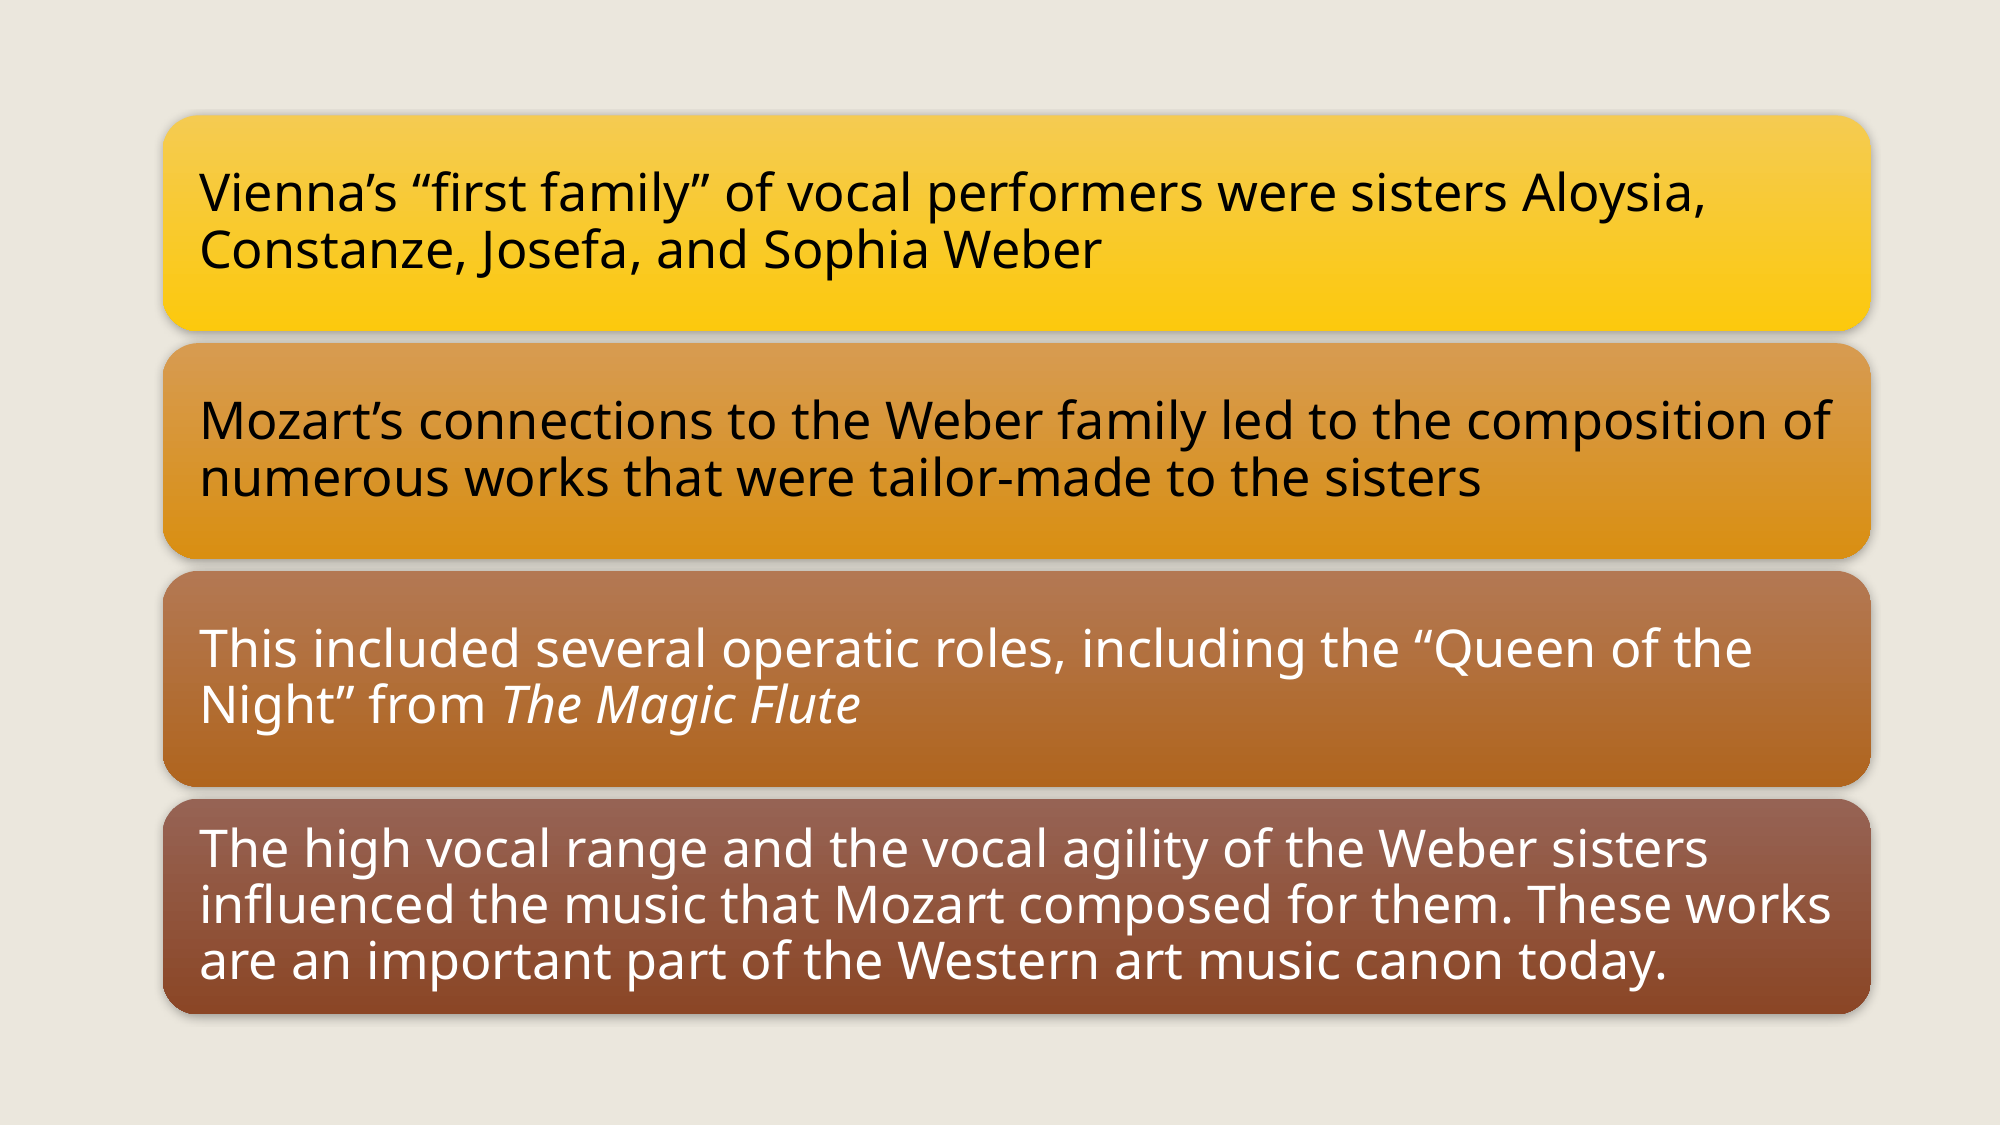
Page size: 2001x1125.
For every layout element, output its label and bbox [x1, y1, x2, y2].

list [162, 104, 1872, 1025]
text_box [0, 0, 2000, 1125]
